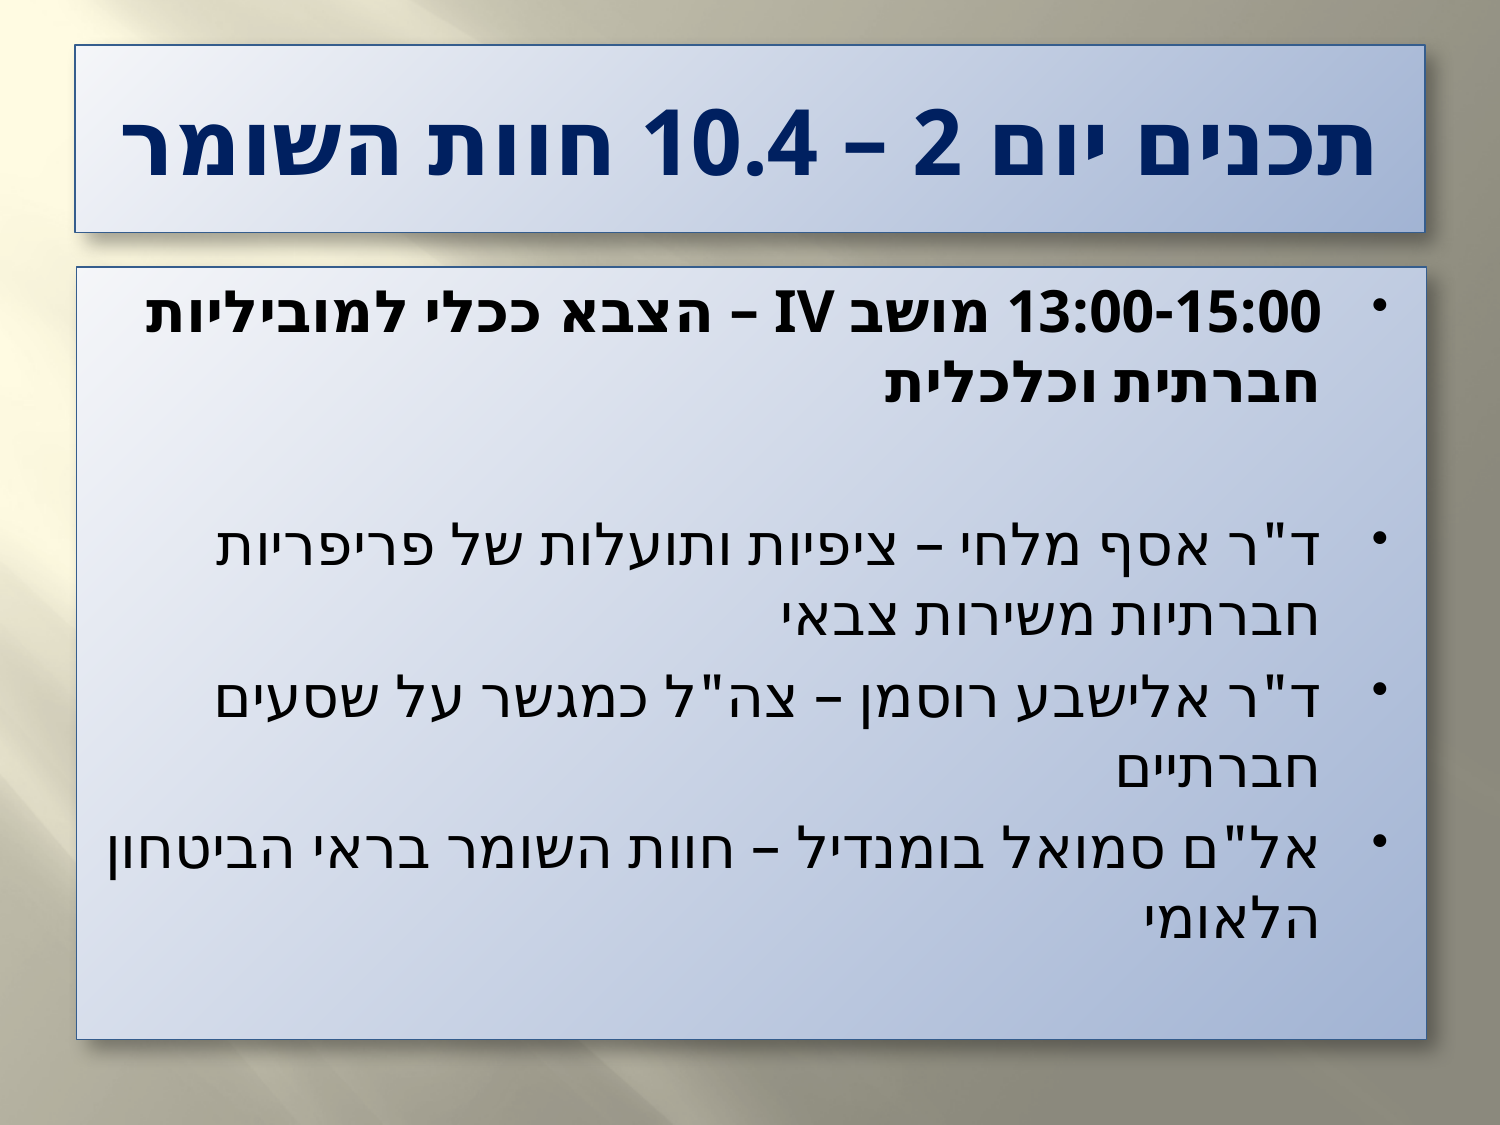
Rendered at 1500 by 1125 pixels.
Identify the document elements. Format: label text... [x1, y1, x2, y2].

list 13:00-15:00 מושב IV – הצבא ככלי למוביליות חברתית וכלכלית ד"ר אסף מלחי – ציפיות ותועלות של פריפריות חברתיות משירות צבאי ד"ר אלישבע רוסמן – צה"ל כמגשר על שסעים חברתיים אל"ם סמואל בומנדיל – חוות השומר בראי הביטחון הלאומי [76, 266, 1427, 1040]
title תכנים יום 2 – 10.4 חוות השומר [74, 44, 1426, 233]
